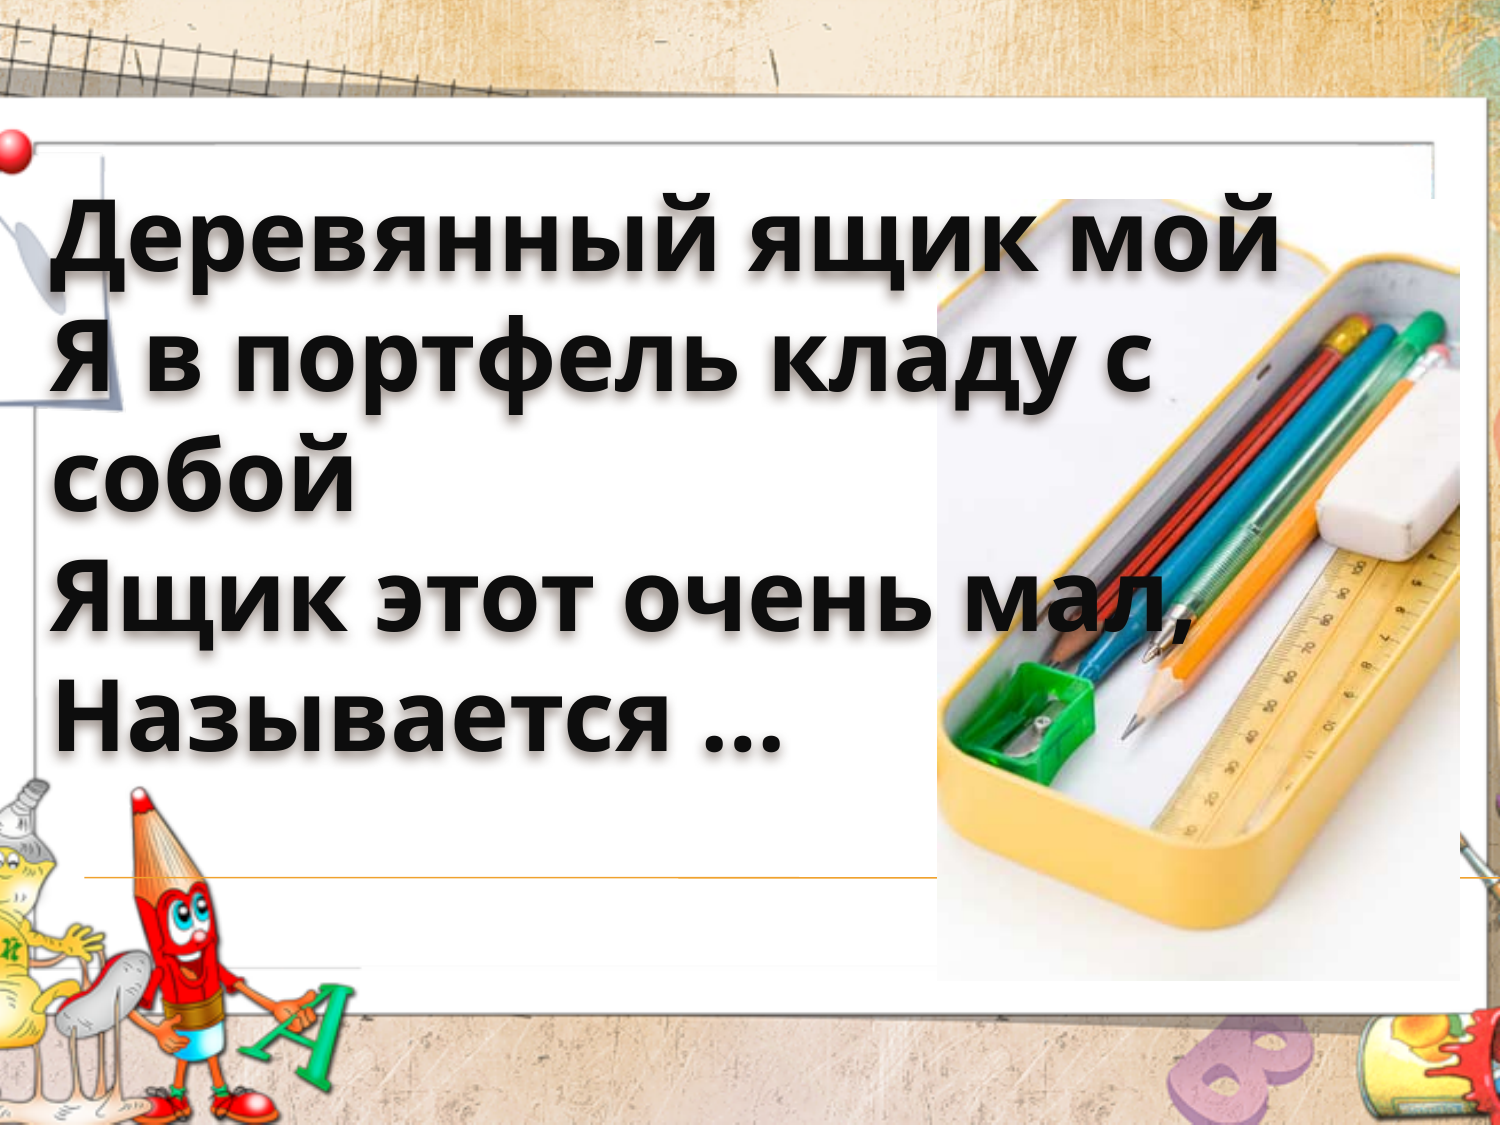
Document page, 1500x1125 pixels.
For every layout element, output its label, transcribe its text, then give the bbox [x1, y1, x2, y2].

picture [0, 0, 1500, 1125]
text_box Деревянный ящик мой Я в портфель кладу с собой Ящик этот очень мал, Называется … [34, 163, 1454, 779]
